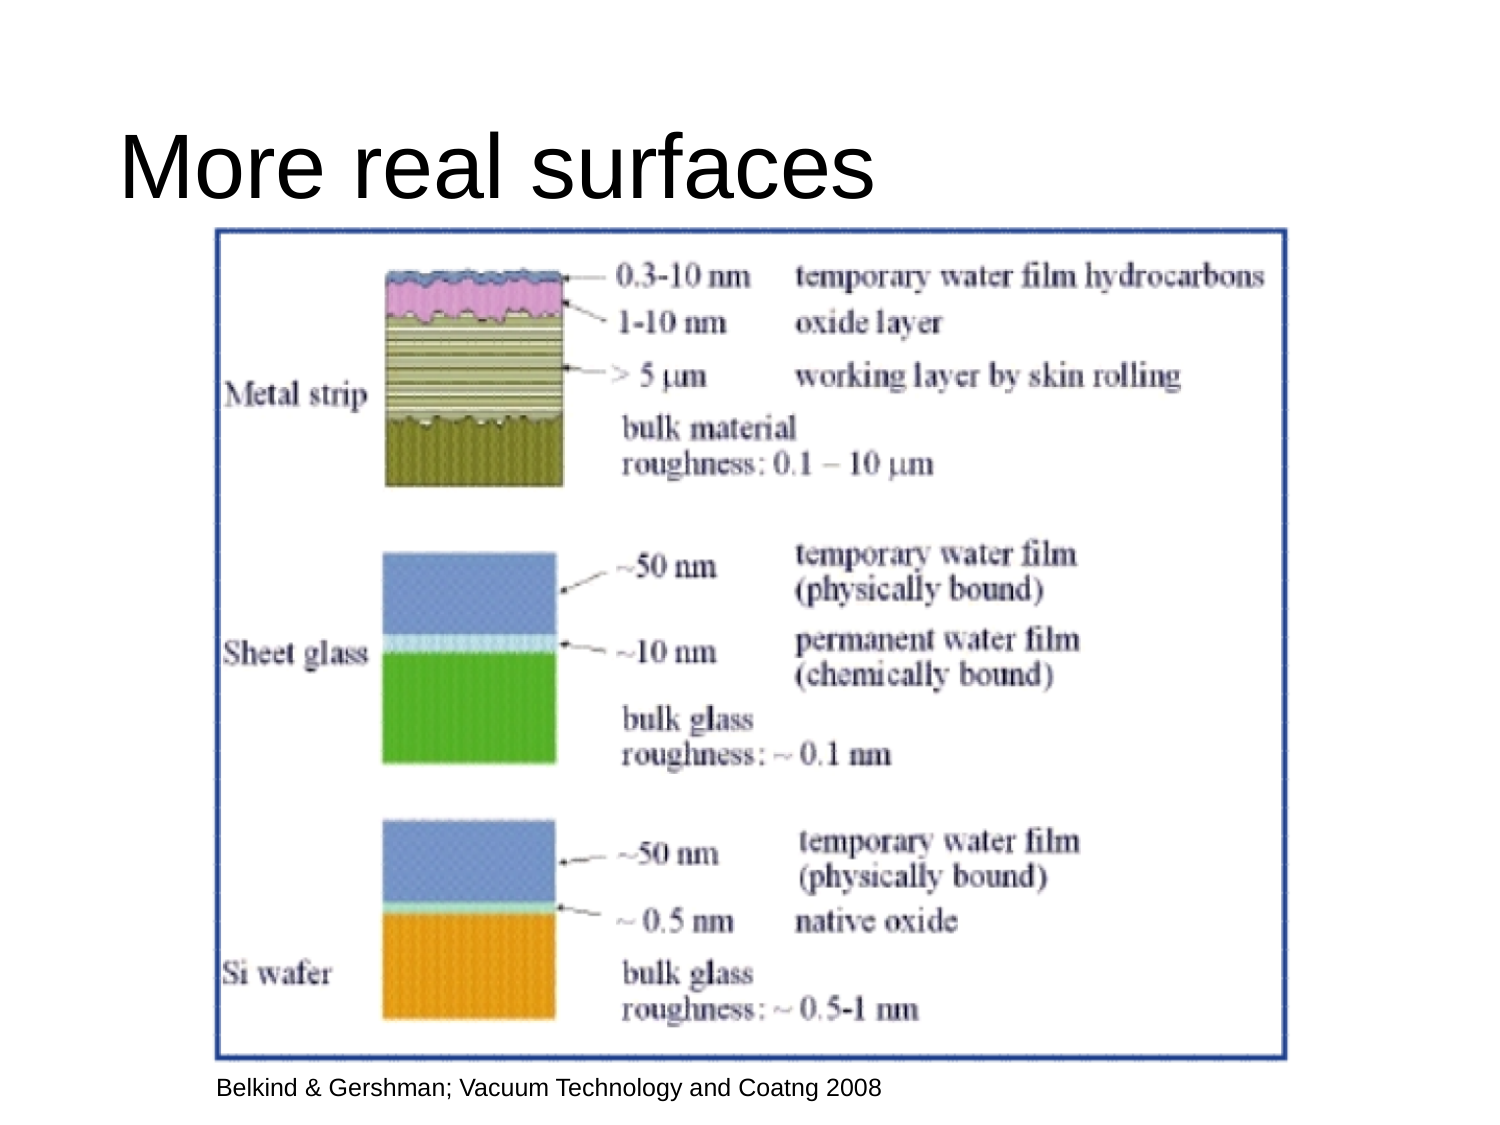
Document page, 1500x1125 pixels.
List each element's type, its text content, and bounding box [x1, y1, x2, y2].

text_box Belkind & Gershman; Vacuum Technology and Coatng 2008 [201, 1068, 1258, 1109]
picture [198, 219, 1302, 1068]
title More real surfaces [103, 59, 1397, 278]
